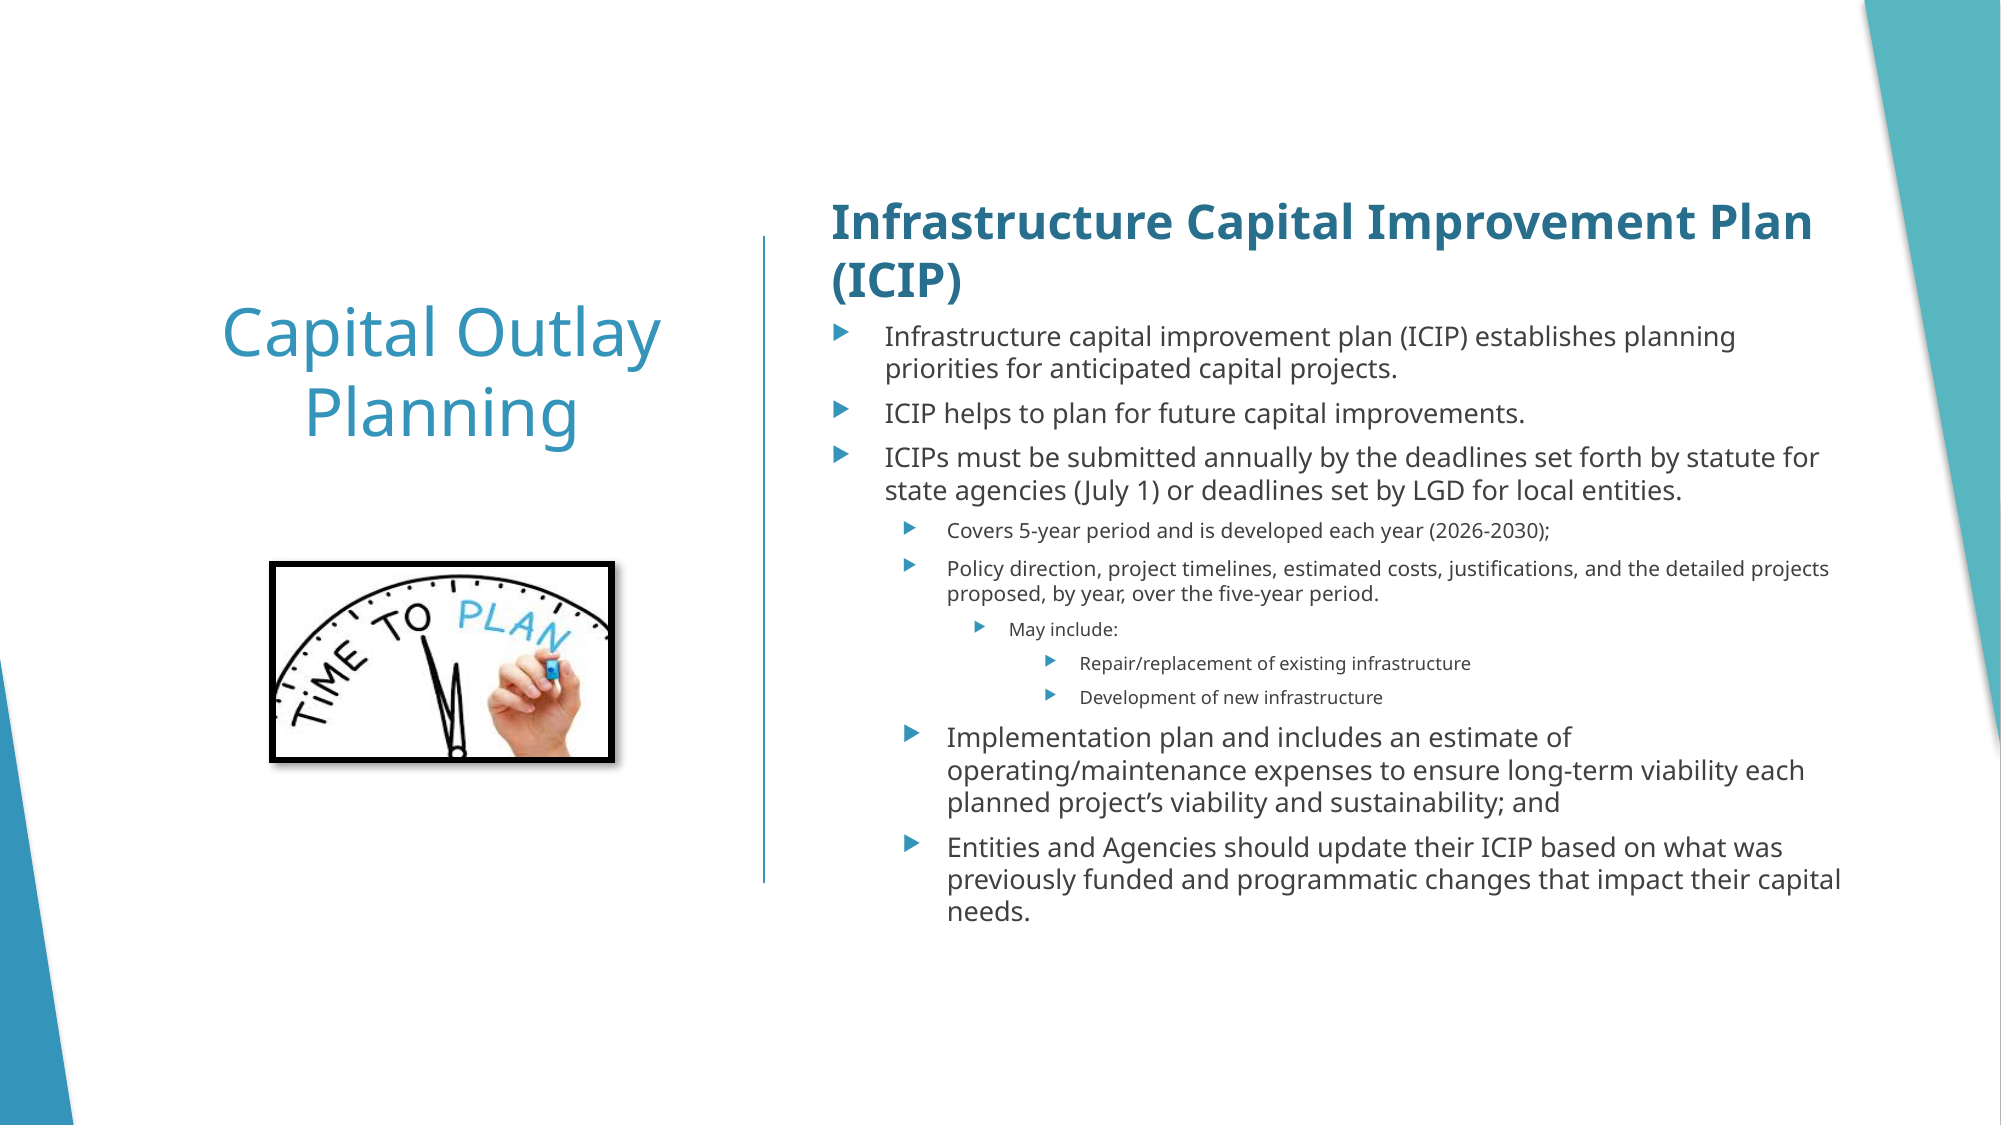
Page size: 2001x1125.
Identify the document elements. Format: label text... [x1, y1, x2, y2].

text_box [1863, 0, 2000, 750]
title Capital Outlay Planning [171, 193, 713, 636]
text_box [0, 0, 2000, 1125]
picture [275, 566, 609, 758]
list Infrastructure Capital Improvement Plan (ICIP) Infrastructure capital improvement plan (ICIP) establishes planning priorities for anticipated capital projects. ICIP helps to plan for future capital improvements. ICIPs must be submitted annually by the deadlines set forth by statute for state agencies (July 1) or deadlines set by LGD for local entities. Covers 5-year period and is developed each year (2026-2030); Policy direction, project timelines, estimated costs, justifications, and the detailed projects proposed, by year, over the five-year period. May include: Repair/replacement of existing infrastructure Development of new infrastructure Implementation plan and includes an estimate of operating/maintenance expenses to ensure long-term viability each planned project’s viability and sustainability; and Entities and Agencies should update their ICIP based on what was previously funded and programmatic changes that impact their capital needs. [816, 181, 1857, 938]
text_box [0, 657, 75, 1125]
